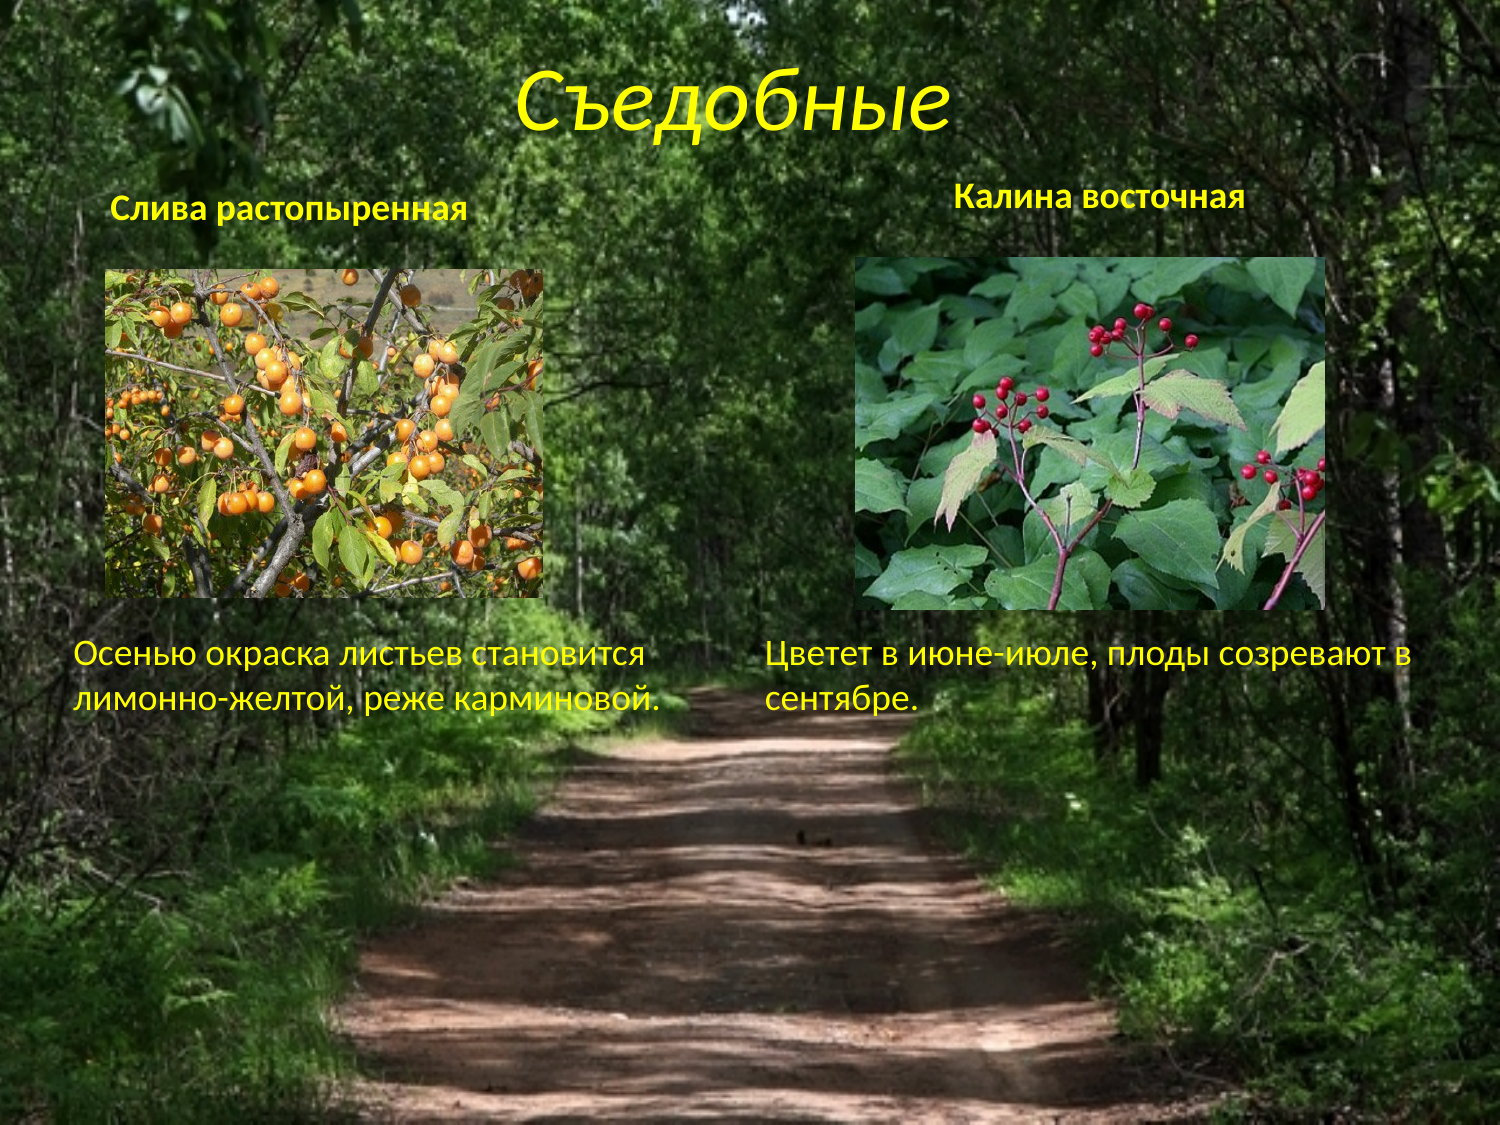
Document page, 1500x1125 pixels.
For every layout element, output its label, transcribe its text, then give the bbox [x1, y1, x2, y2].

text_box Осенью окраска листьев становится лимонно-желтой, реже карминовой. [58, 621, 692, 726]
text_box Слива растопыренная [95, 175, 484, 236]
text_box Цветет в июне-июле, плоды созревают в сентябре. [749, 621, 1500, 726]
picture [0, 0, 1500, 1125]
text_box Калина восточная [939, 163, 1262, 224]
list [105, 269, 544, 598]
title Съедобные [58, 0, 1409, 188]
